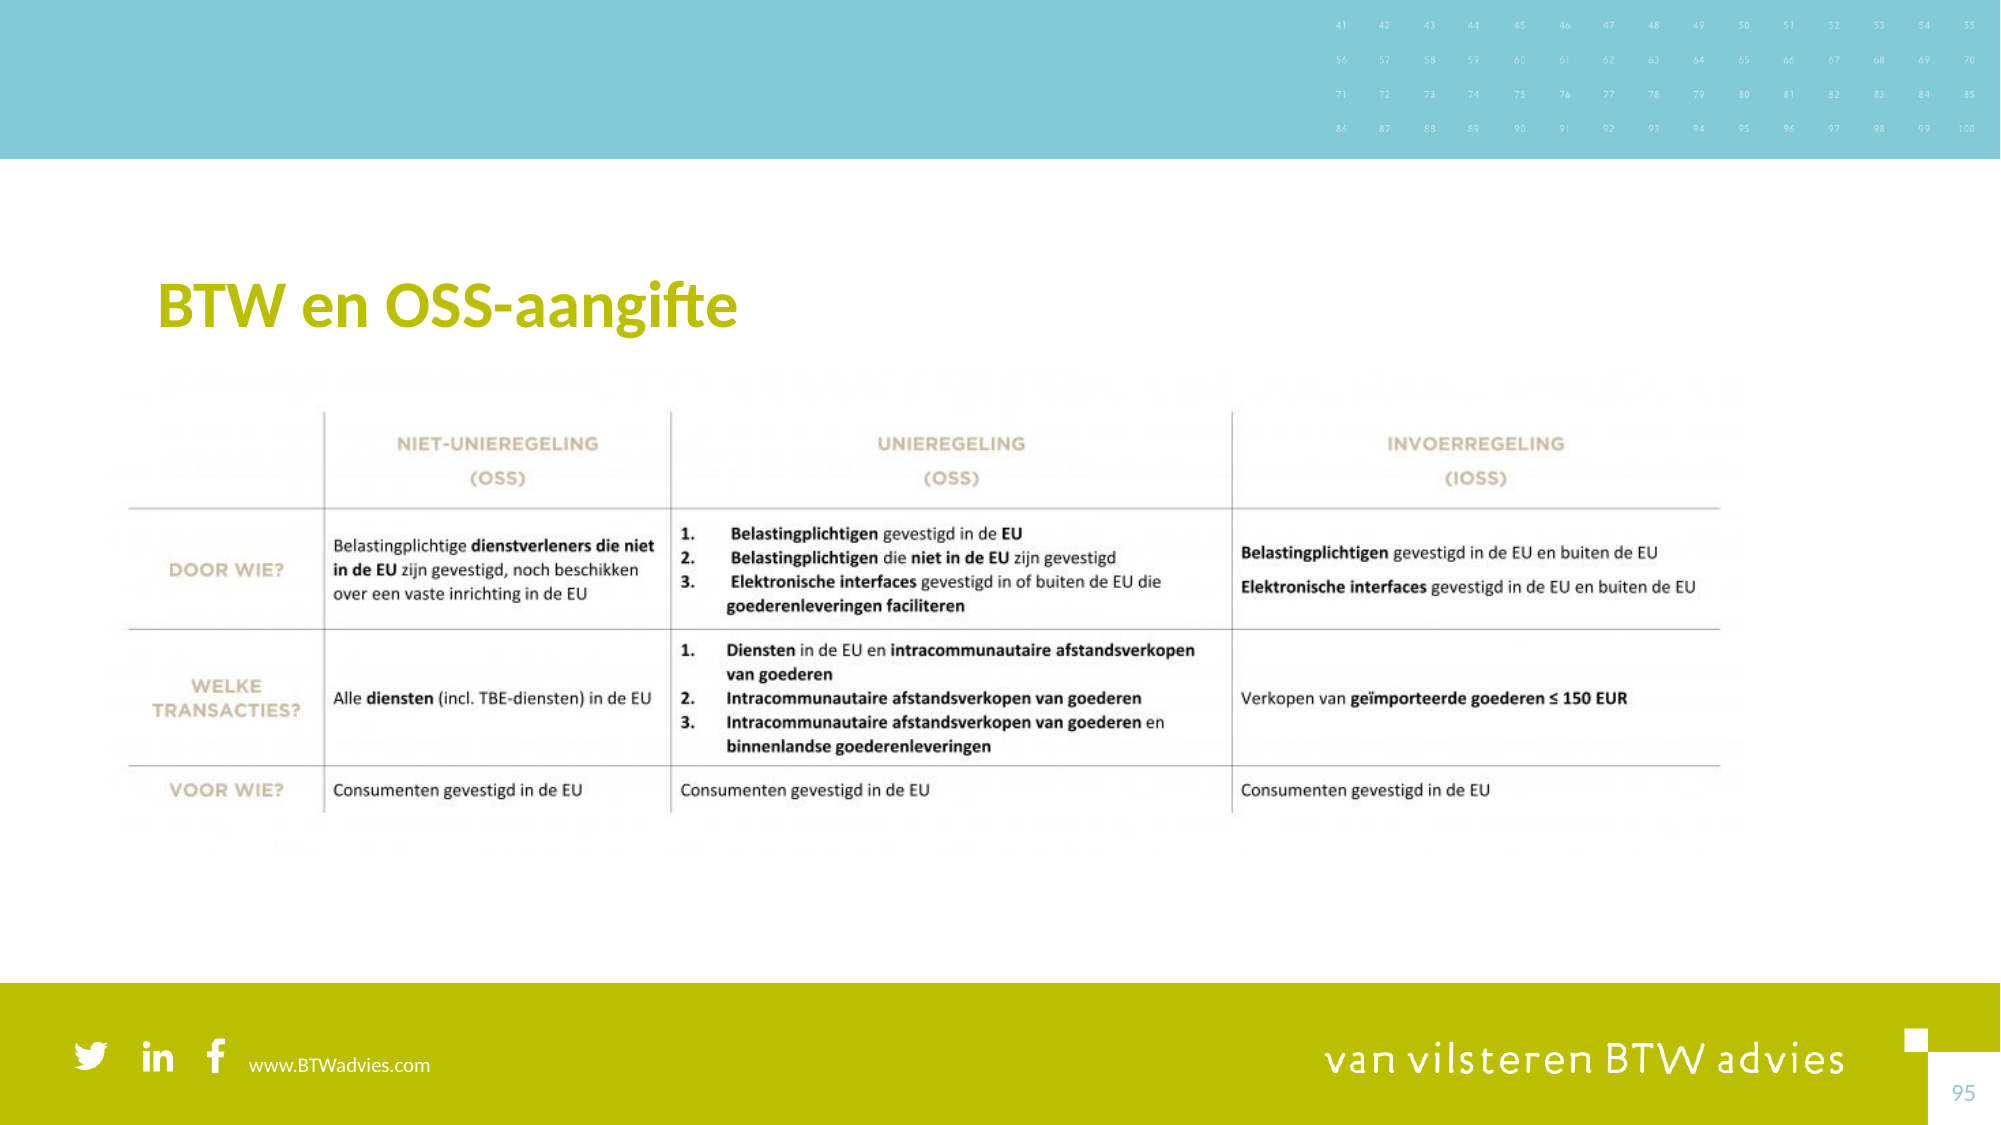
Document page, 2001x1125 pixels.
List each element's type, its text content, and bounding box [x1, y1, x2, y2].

title BTW en OSS-aangifte [142, 207, 1842, 395]
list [108, 370, 1744, 854]
picture [0, 0, 2001, 1125]
